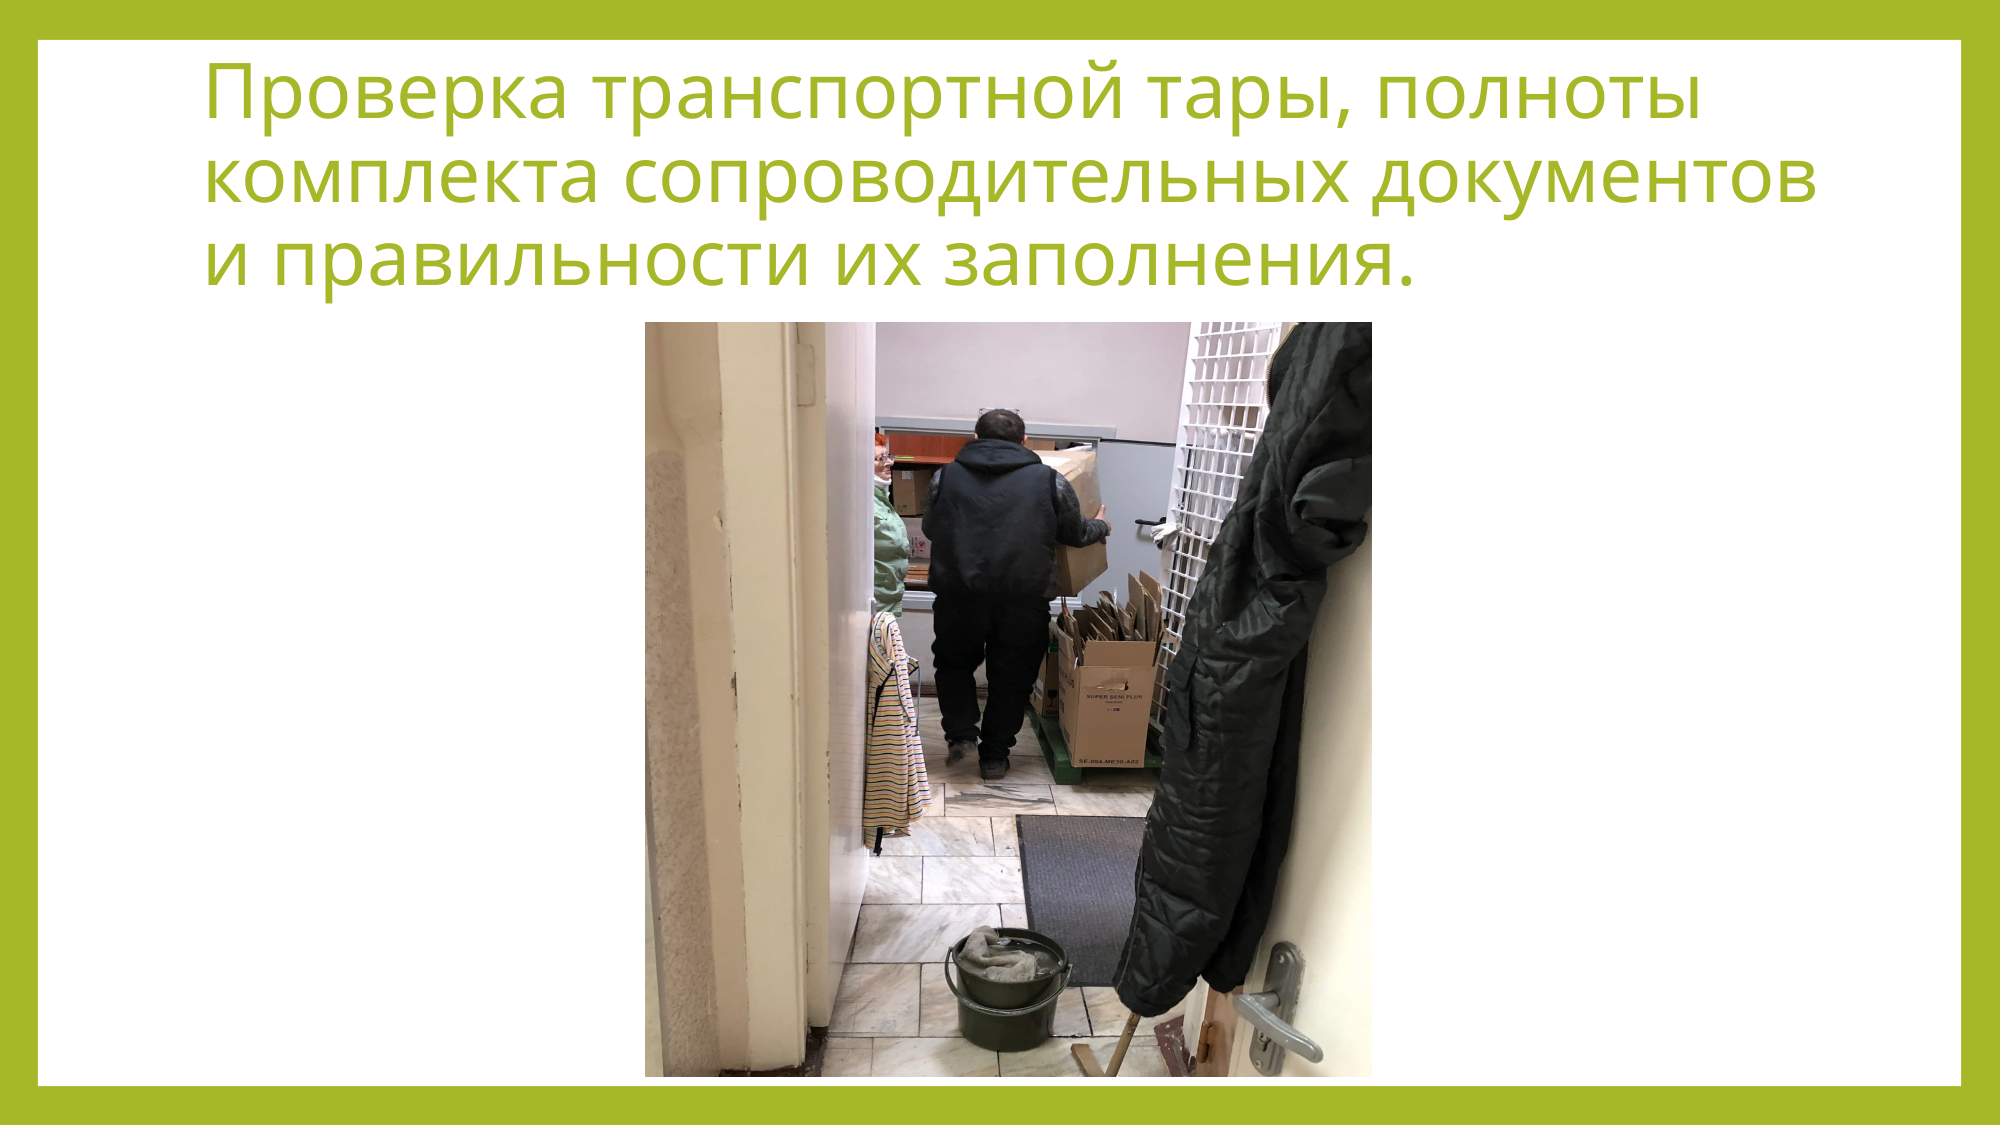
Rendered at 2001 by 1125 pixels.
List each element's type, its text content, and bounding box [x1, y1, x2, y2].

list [644, 322, 1372, 1078]
title Проверка транспортной тары, полноты комплекта сопроводительных документов и правильности их заполнения. [187, 31, 1850, 323]
